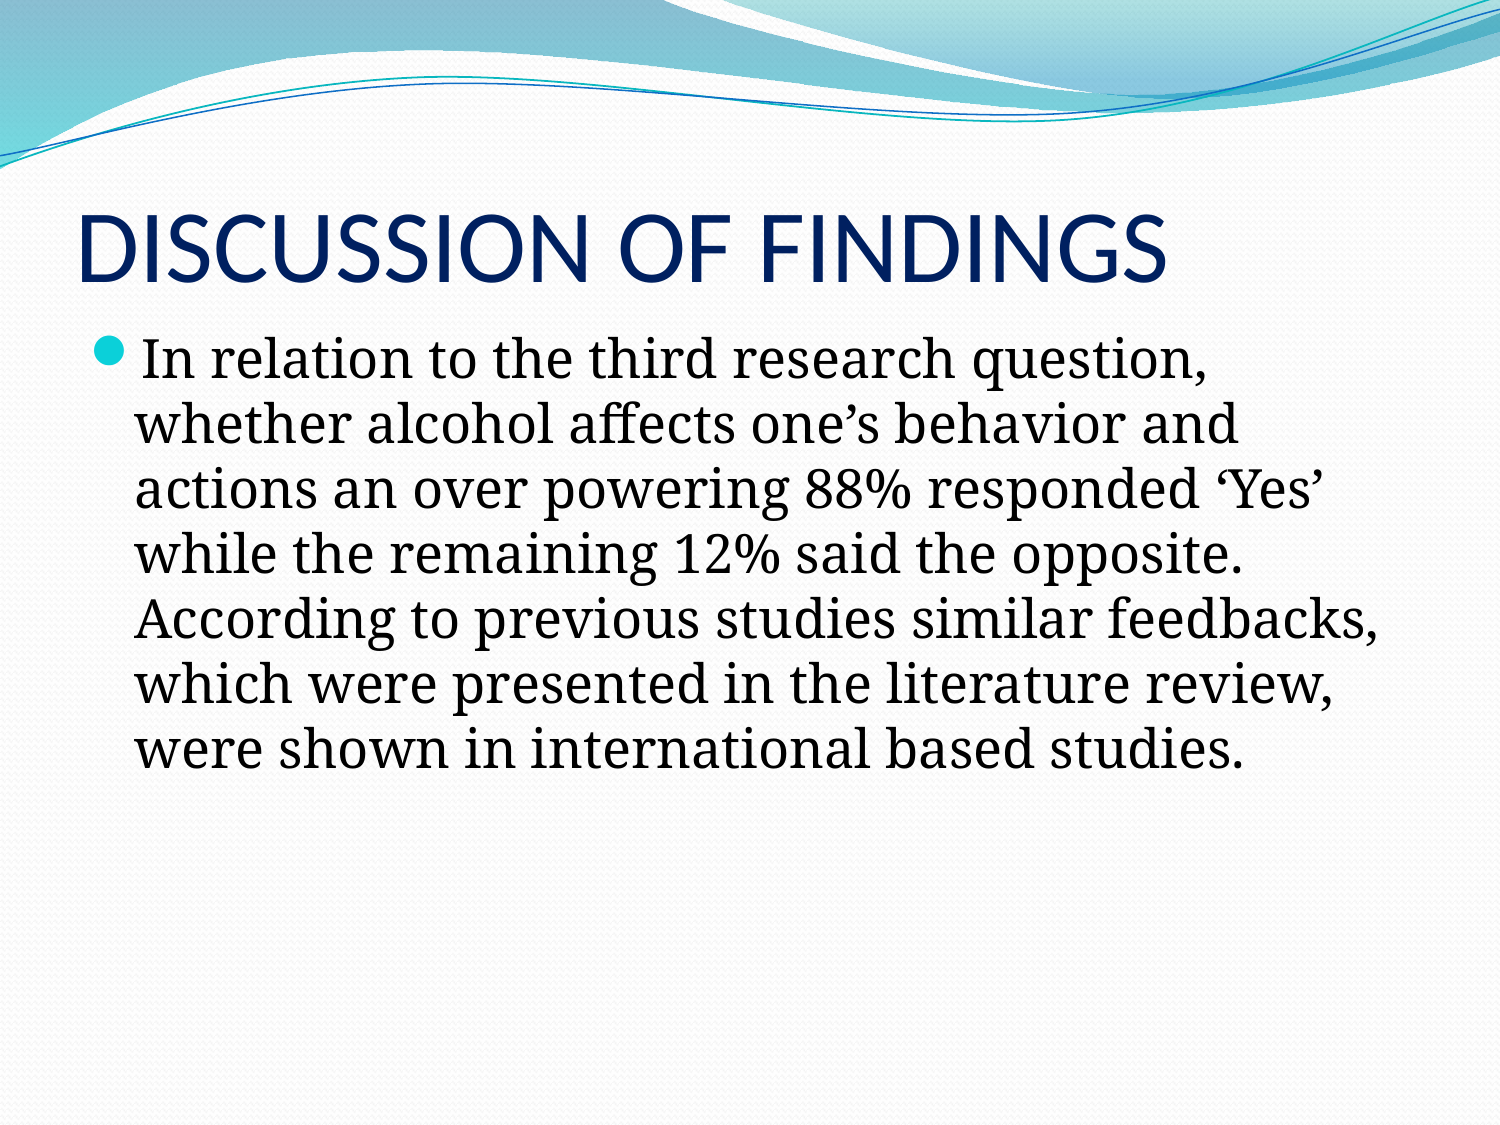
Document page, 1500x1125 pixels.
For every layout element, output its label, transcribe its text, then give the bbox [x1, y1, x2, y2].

title DISCUSSION OF FINDINGS [75, 115, 1425, 303]
list In relation to the third research question, whether alcohol affects one’s behavior and actions an over powering 88% responded ‘Yes’ while the remaining 12% said the opposite. According to previous studies similar feedbacks, which were presented in the literature review, were shown in international based studies. [75, 317, 1425, 1038]
